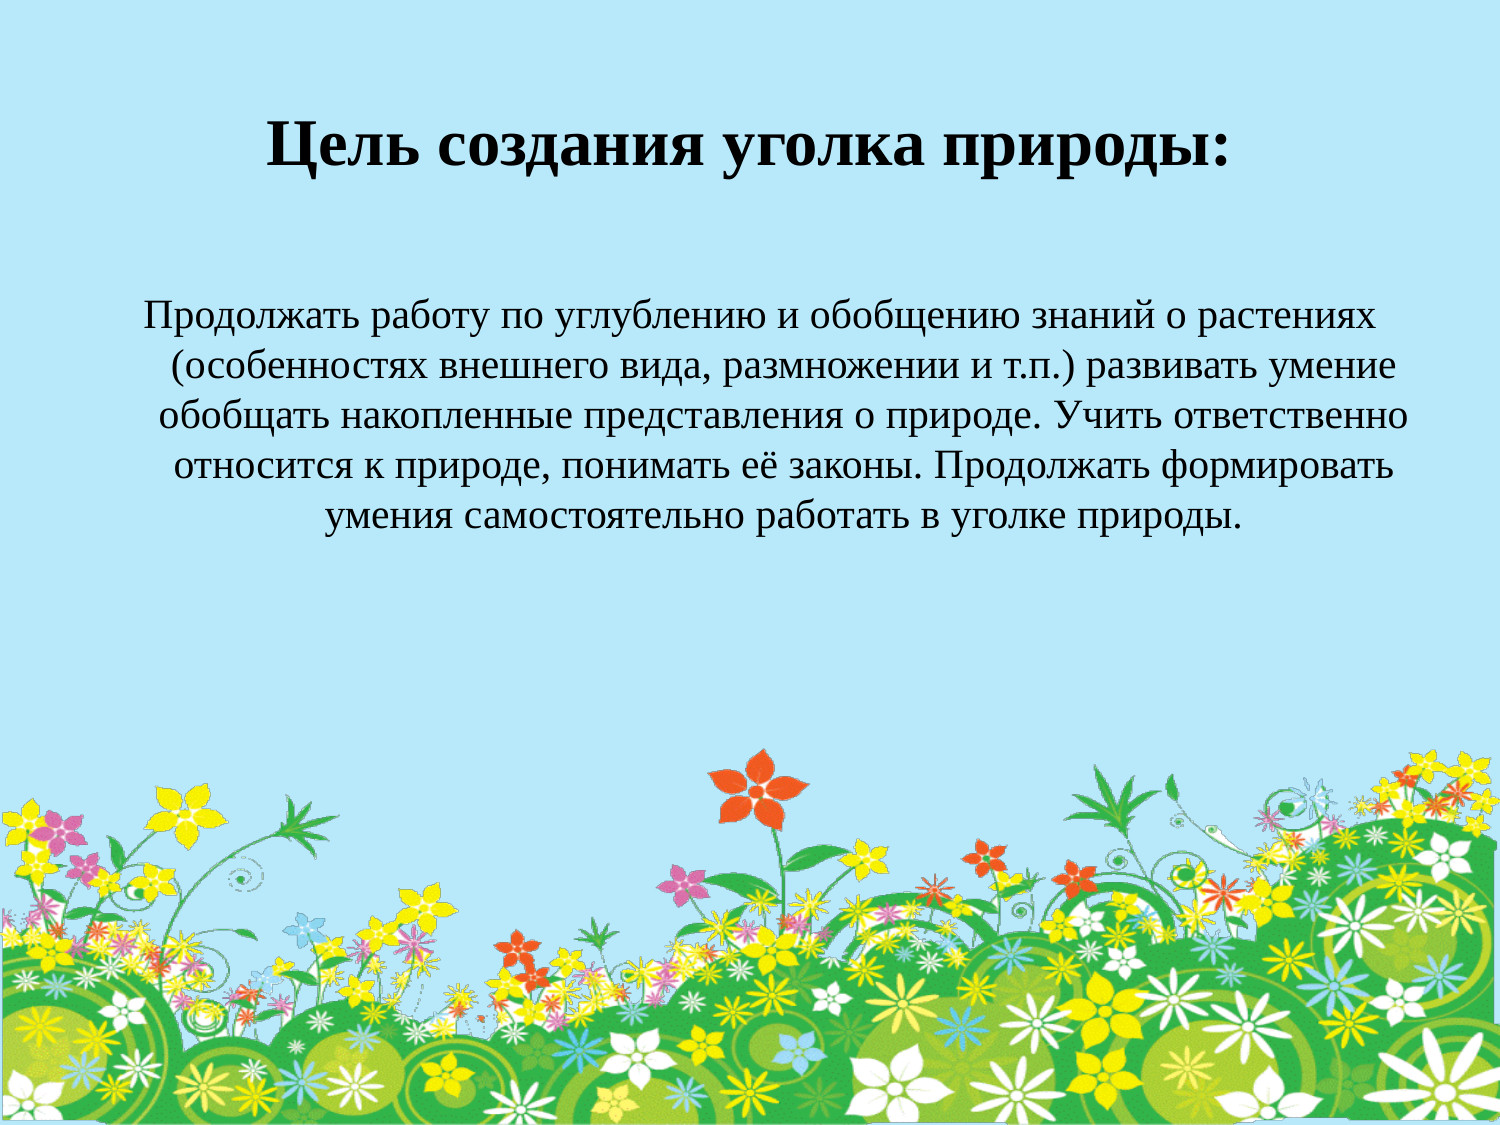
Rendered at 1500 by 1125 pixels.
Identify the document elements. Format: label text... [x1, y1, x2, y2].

picture [0, 726, 1500, 1125]
title Цель создания уголка природы: [74, 44, 1426, 233]
list Продолжать работу по углублению и обобщению знаний о растениях (особенностях внешнего вида, размножении и т.п.) развивать умение обобщать накопленные представления о природе. Учить ответственно относится к природе, понимать её законы. Продолжать формировать умения самостоятельно работать в уголке природы. [64, 278, 1448, 729]
